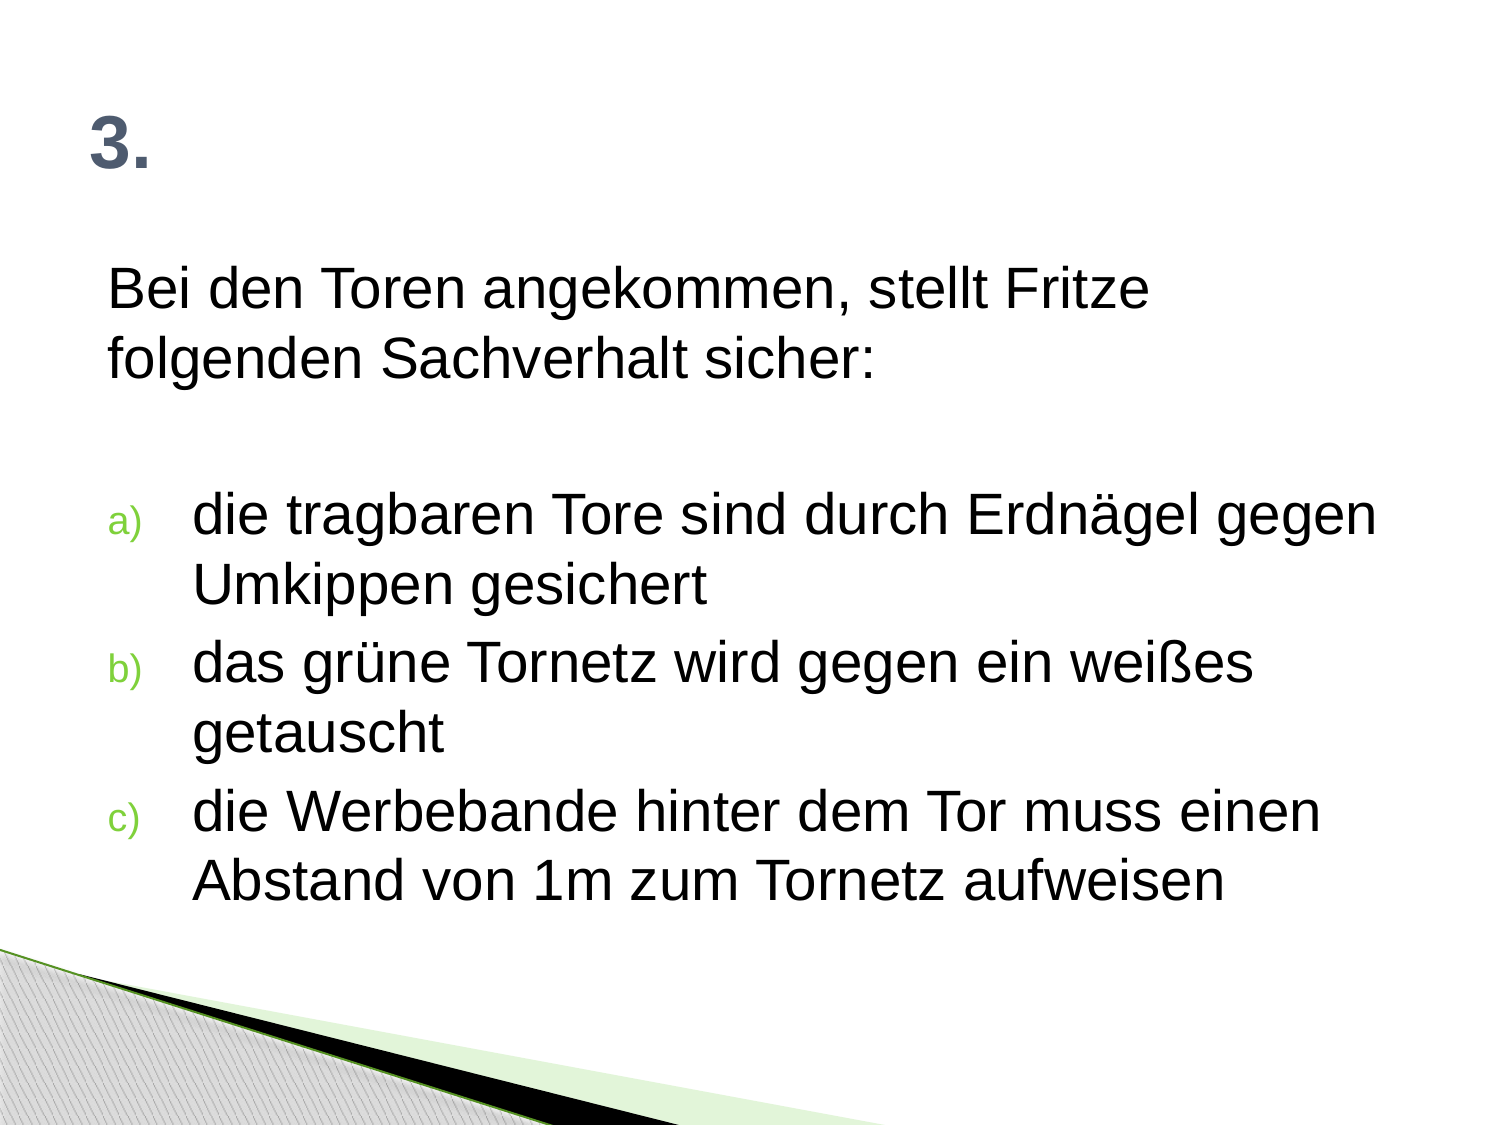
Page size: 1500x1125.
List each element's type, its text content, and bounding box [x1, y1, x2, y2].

title 3. [75, 45, 1425, 233]
list Bei den Toren angekommen, stellt Fritze folgenden Sachverhalt sicher: die tragbaren Tore sind durch Erdnägel gegen Umkippen gesichert das grüne Tornetz wird gegen ein weißes getauscht die Werbebande hinter dem Tor muss einen Abstand von 1m zum Tornetz aufweisen [75, 243, 1425, 986]
